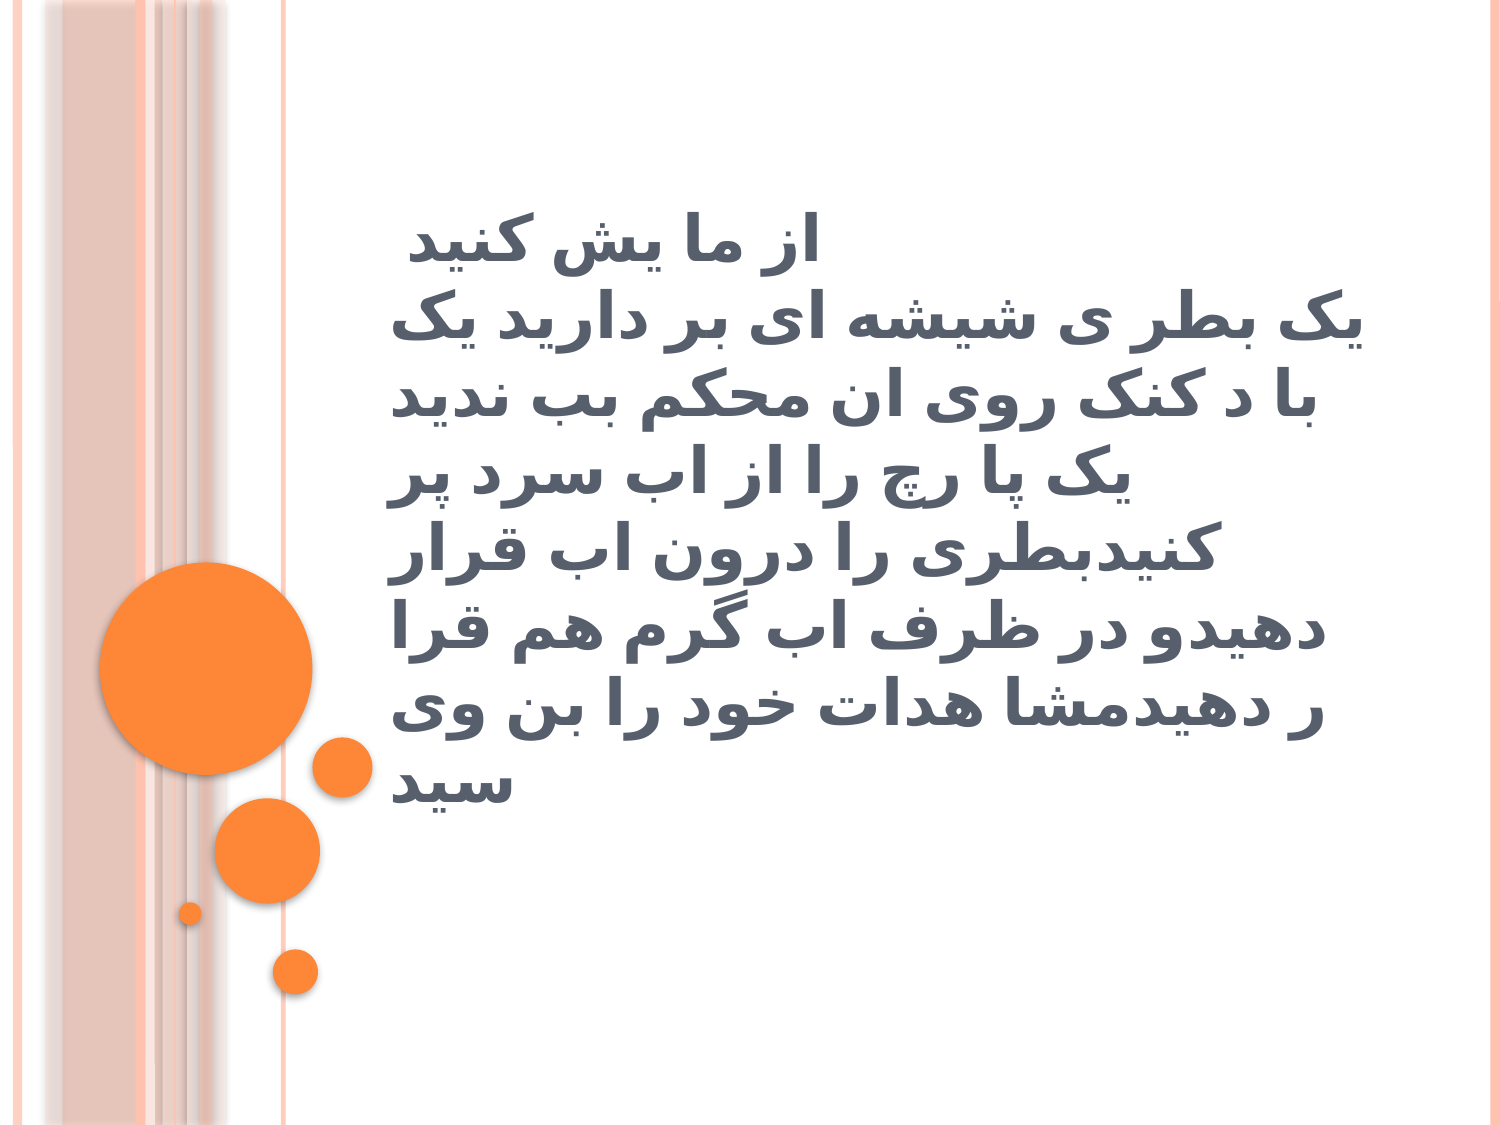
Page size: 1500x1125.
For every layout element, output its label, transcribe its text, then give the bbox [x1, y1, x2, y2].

title از ما یش کنید یک بطر ی شیشه ای بر دارید یک با د کنک روی ان محکم بب ندید یک پا رچ را از اب سرد پر کنیدبطری را درون اب قرار دهیدو در ظرف اب گرم هم قرا ر دهیدمشا هدات خود را بن وی سید [375, 184, 1388, 824]
